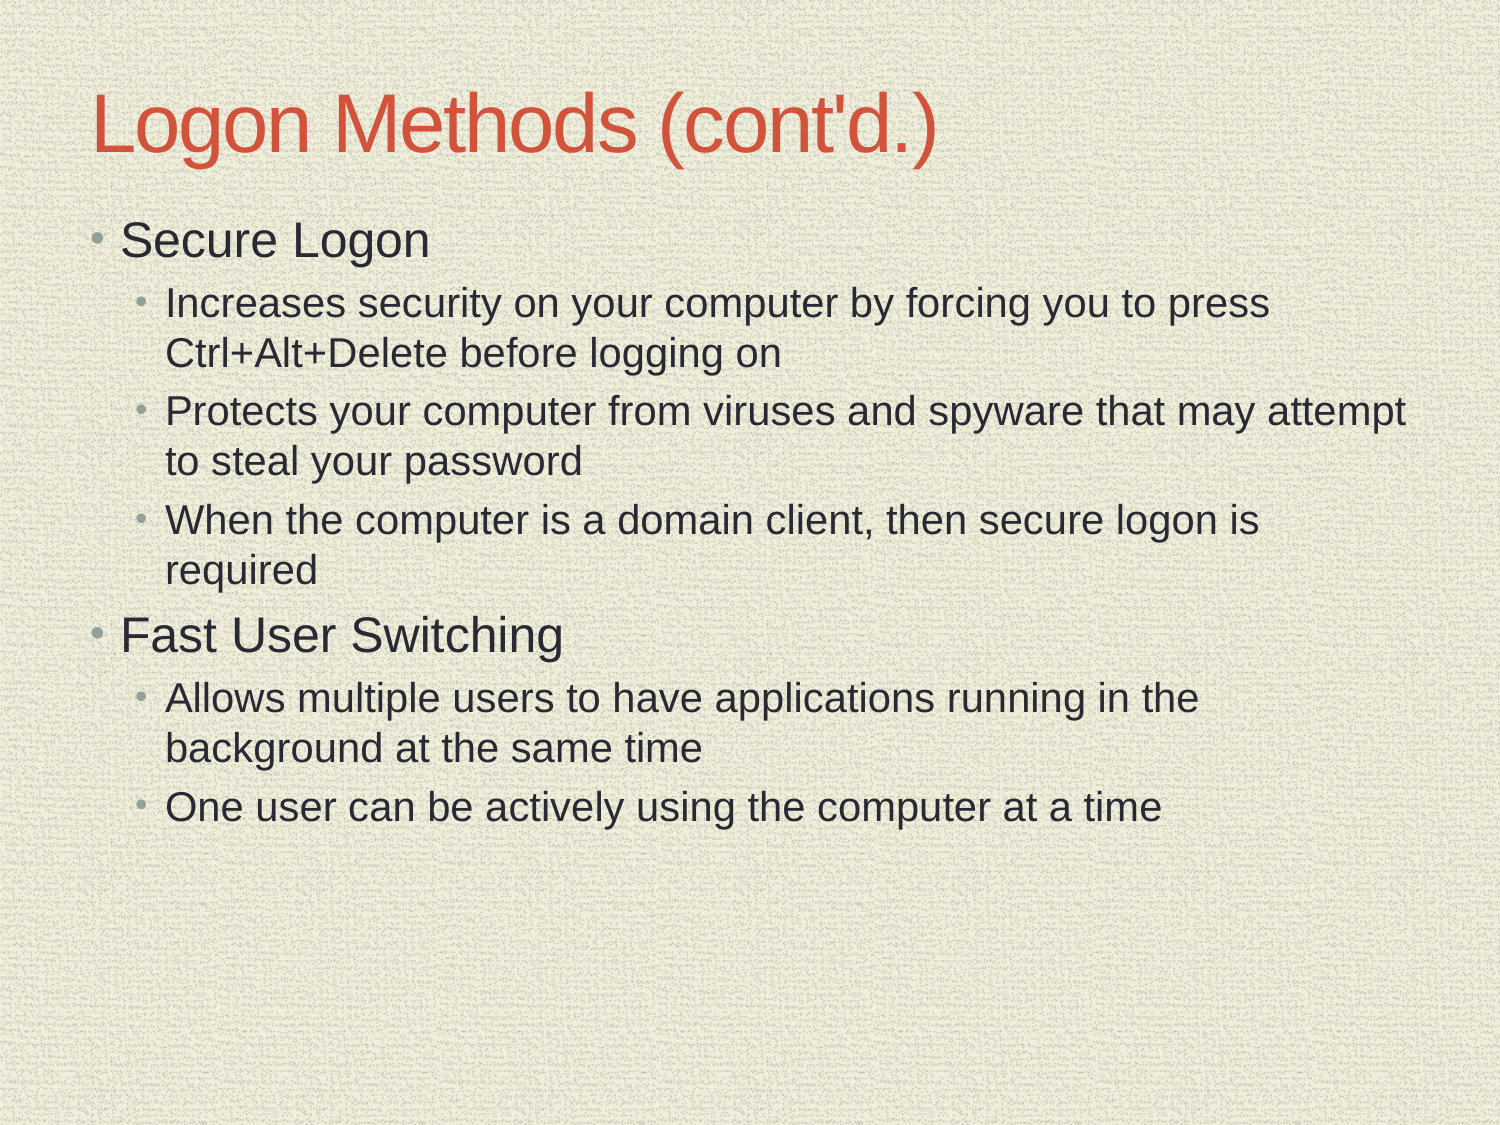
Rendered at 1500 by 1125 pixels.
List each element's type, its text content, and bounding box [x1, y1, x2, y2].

list Secure Logon Increases security on your computer by forcing you to press Ctrl+Alt+Delete before logging on Protects your computer from viruses and spyware that may attempt to steal your password When the computer is a domain client, then secure logon is required Fast User Switching Allows multiple users to have applications running in the background at the same time One user can be actively using the computer at a time [75, 200, 1425, 1000]
title Logon Methods (cont'd.) [75, 37, 1425, 200]
